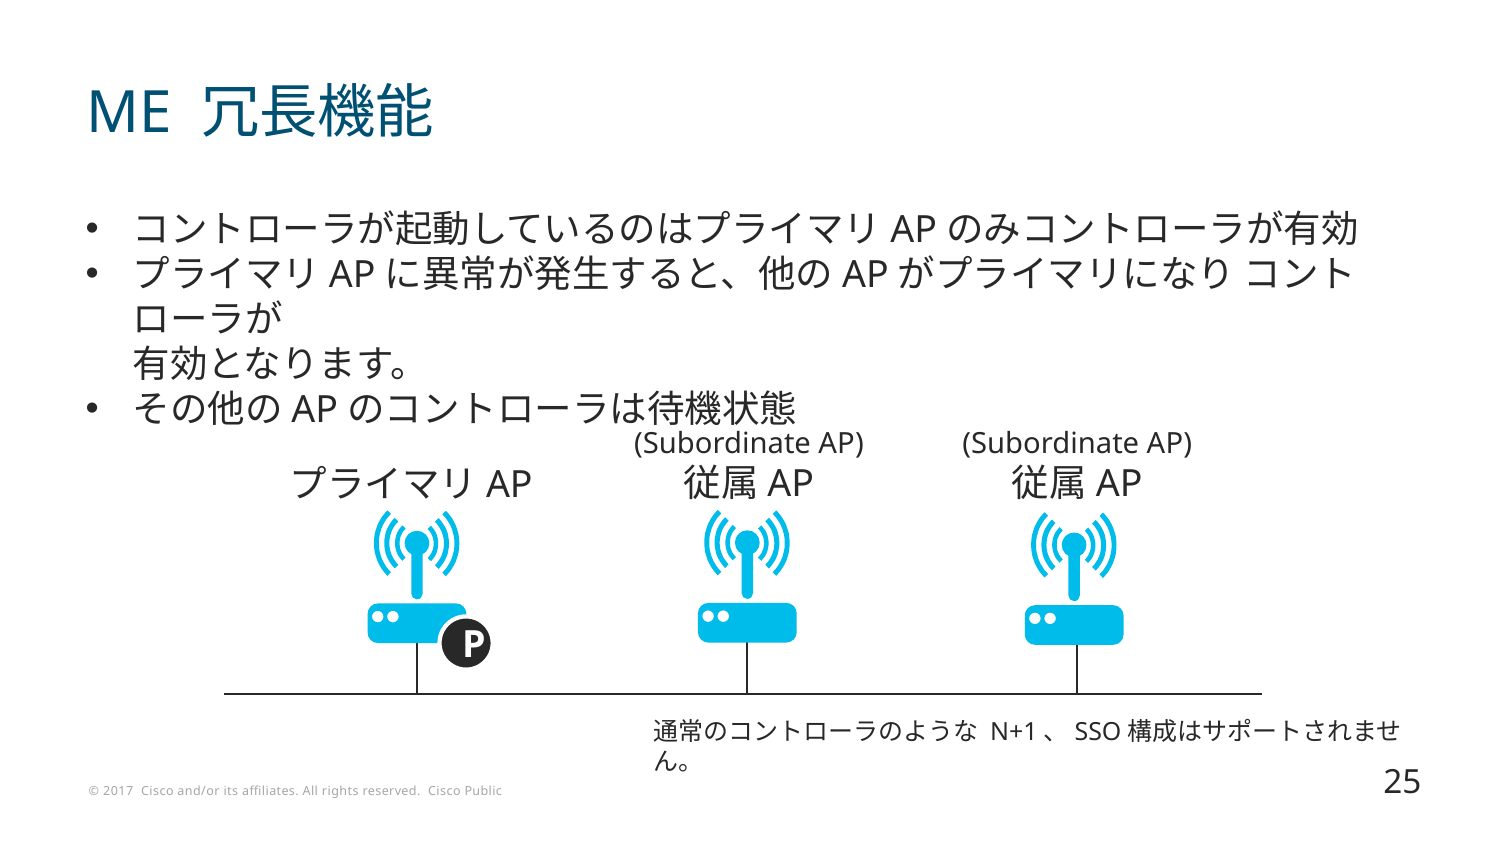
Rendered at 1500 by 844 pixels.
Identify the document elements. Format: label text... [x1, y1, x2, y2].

title ME 冗長機能 [71, 55, 1441, 176]
text_box 通常のコントローラのような N+1、SSO構成はサポートされません。 [638, 707, 1449, 783]
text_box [1024, 511, 1124, 646]
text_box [416, 611, 1078, 695]
text_box (Subordinate AP) 従属AP [947, 416, 1207, 512]
text_box プライマリAP [274, 453, 548, 513]
text_box コントローラが起動しているのはプライマリAPのみコントローラが有効 プライマリAPに異常が発生すると、他のAPがプライマリになり コントローラが 有効となります。 その他のAPのコントローラは待機状態 [70, 197, 1419, 438]
text_box (Subordinate AP) 従属AP [619, 416, 879, 512]
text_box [367, 510, 467, 644]
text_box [697, 509, 797, 643]
